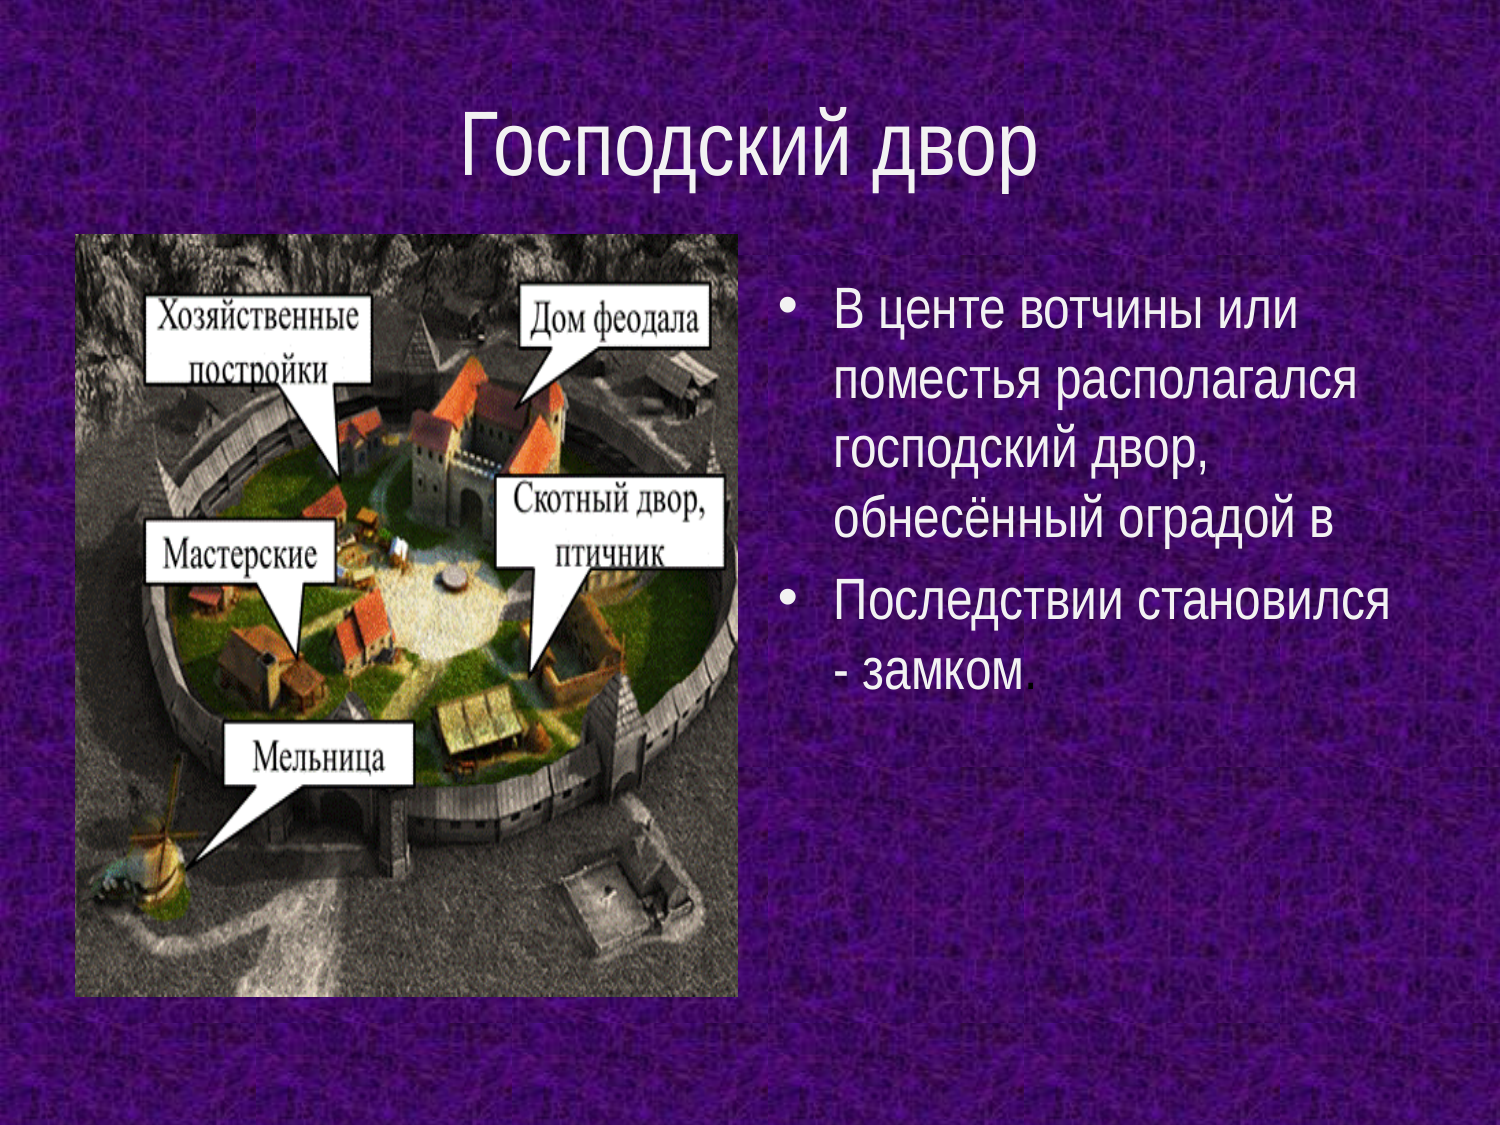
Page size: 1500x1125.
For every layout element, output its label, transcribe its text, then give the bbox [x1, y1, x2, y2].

picture [0, 0, 1500, 1125]
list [74, 234, 738, 997]
list В центе вотчины или поместья располагался господский двор, обнесённый оградой в Последствии становился - замком. [762, 262, 1425, 1005]
title Господский двор [75, 45, 1425, 233]
